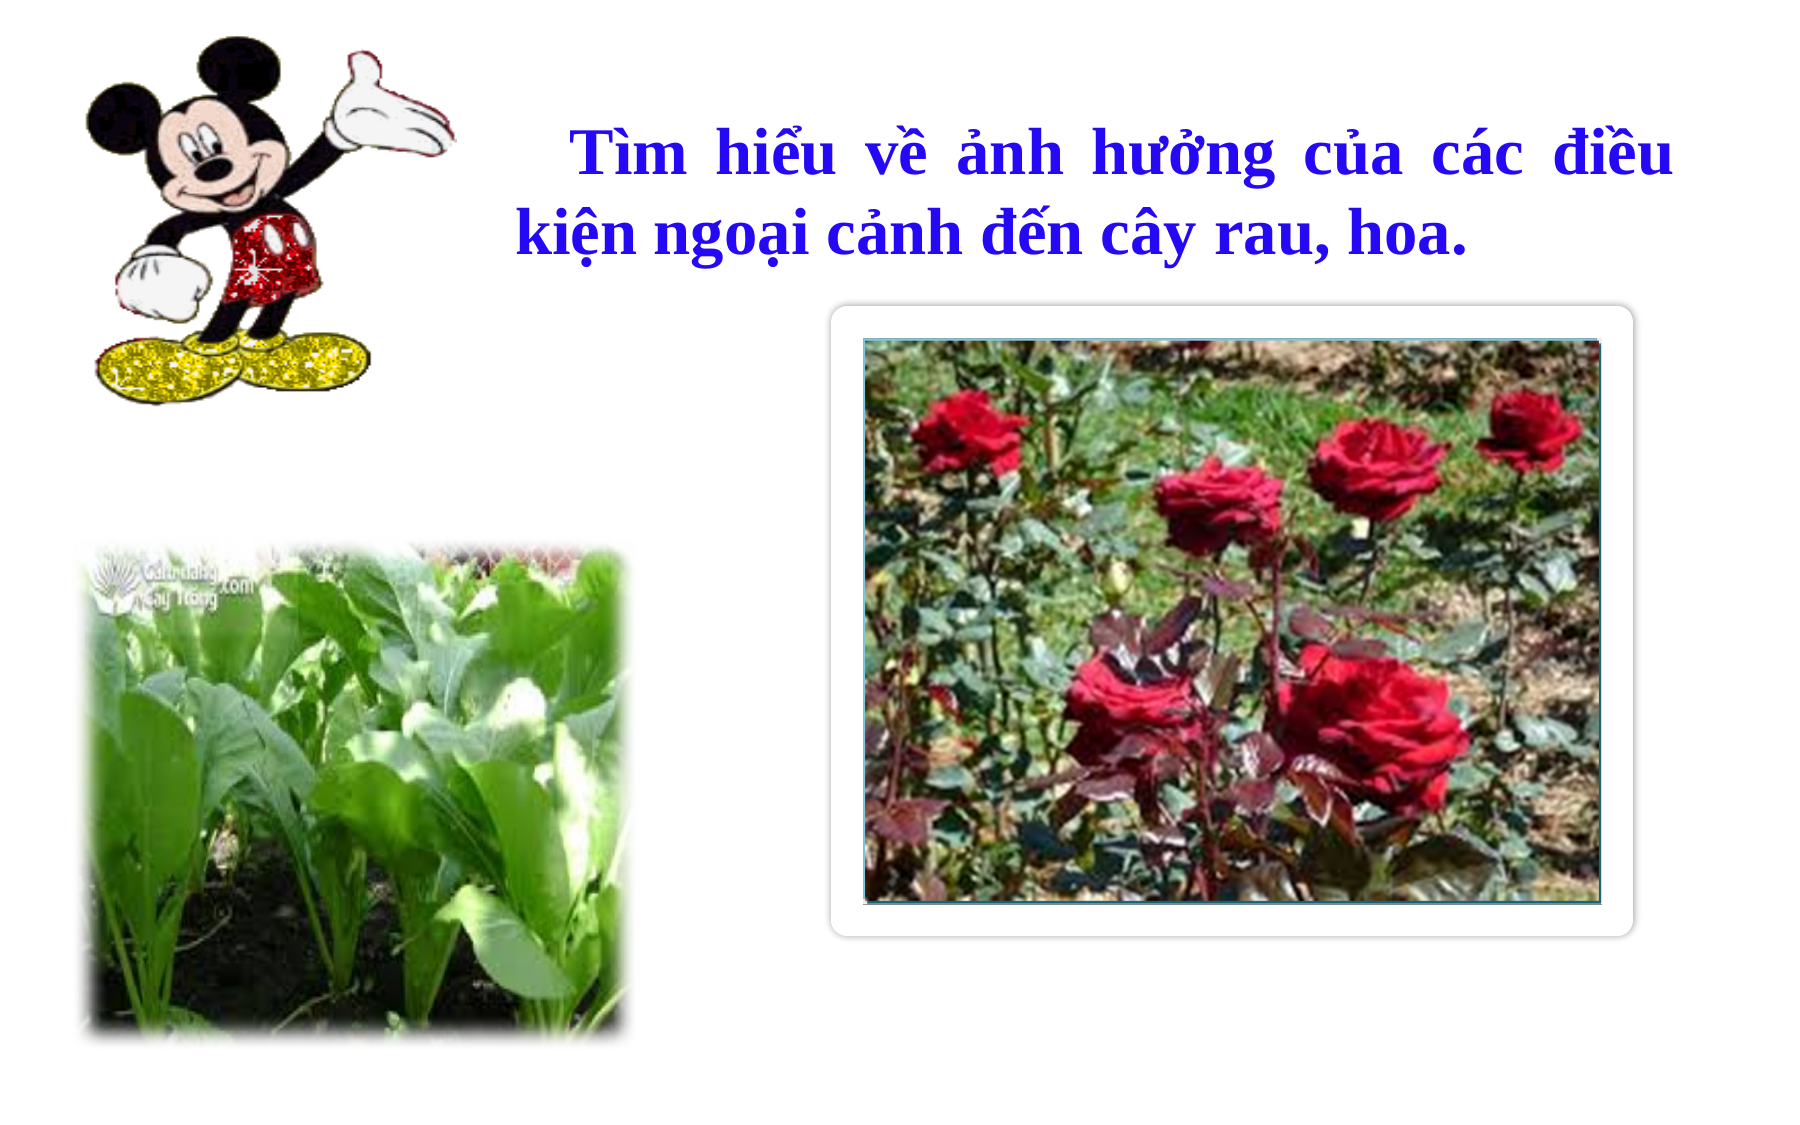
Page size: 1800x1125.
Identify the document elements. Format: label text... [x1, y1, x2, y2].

picture [71, 24, 457, 409]
picture [72, 537, 637, 1051]
list Tìm hiểu về ảnh hưởng của các điều kiện ngoại cảnh đến cây rau, hoa. [460, 99, 1718, 304]
picture [862, 337, 1603, 905]
